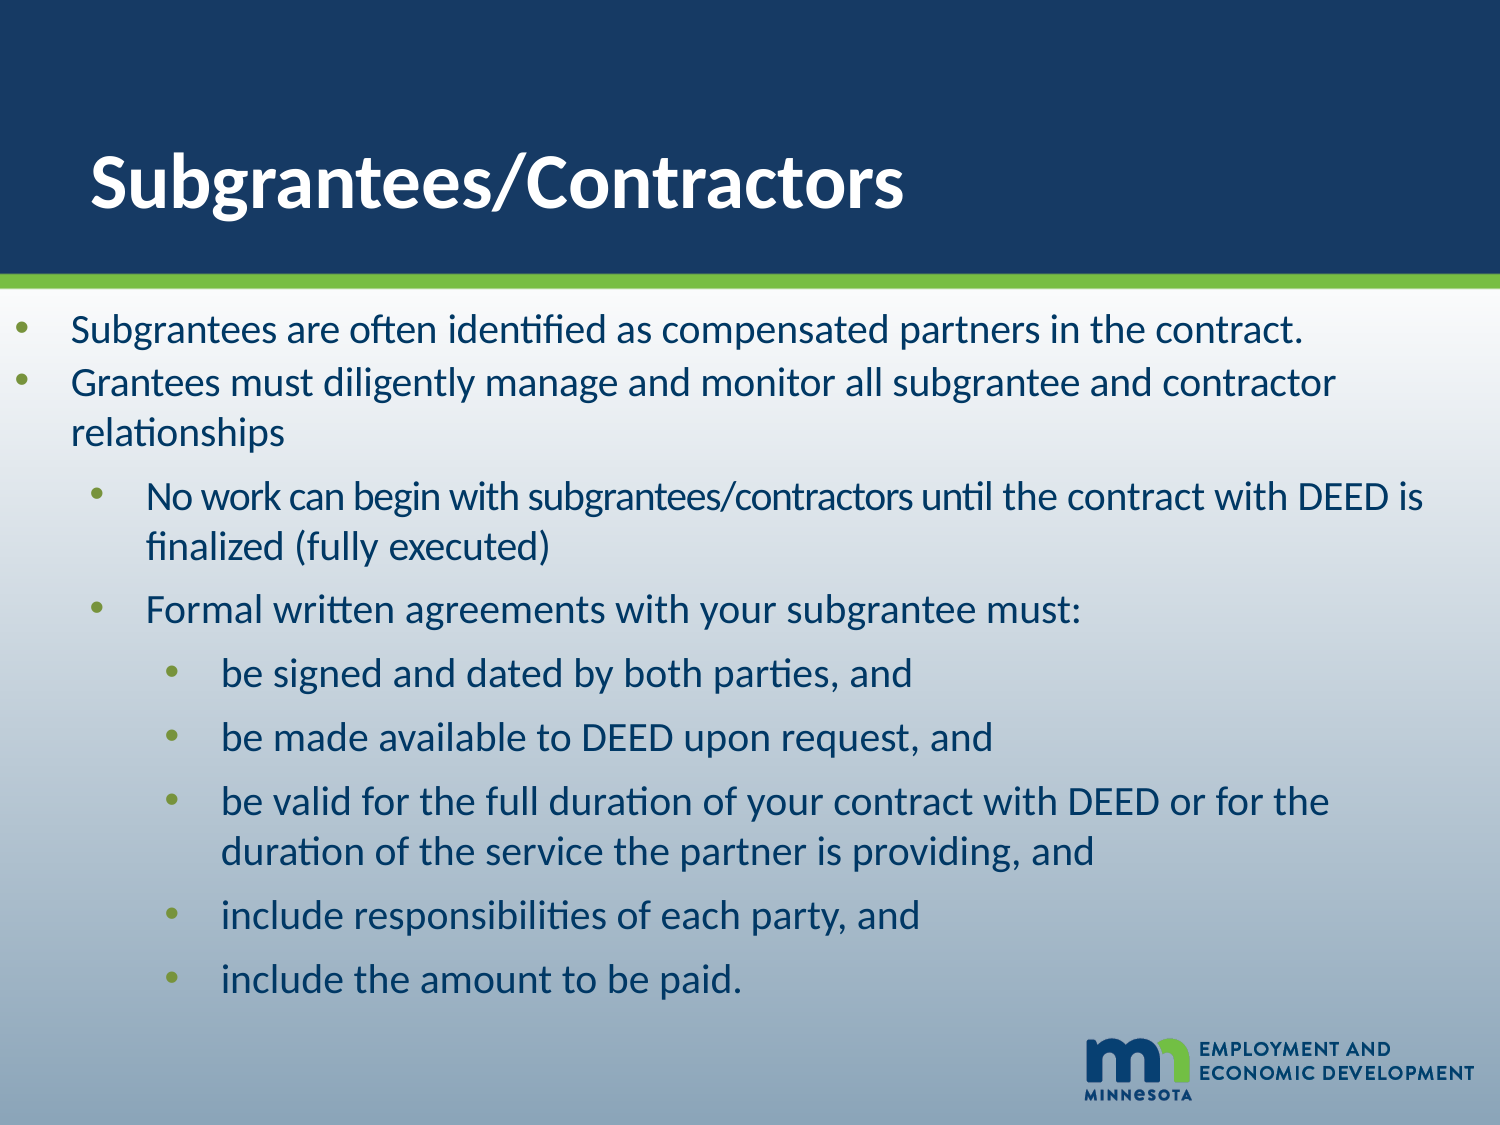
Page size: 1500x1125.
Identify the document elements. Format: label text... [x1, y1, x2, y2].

text_box Subgrantees are often identified as compensated partners in the contract. Grantees must diligently manage and monitor all subgrantee and contractor relationships No work can begin with subgrantees/contractors until the contract with DEED is finalized (fully executed) Formal written agreements with your subgrantee must: be signed and dated by both parties, and be made available to DEED upon request, and be valid for the full duration of your contract with DEED or for the duration of the service the partner is providing, and include responsibilities of each party, and include the amount to be paid. [12, 299, 1500, 1003]
picture [0, 0, 1500, 1125]
title Subgrantees/Contractors [87, 80, 1063, 271]
